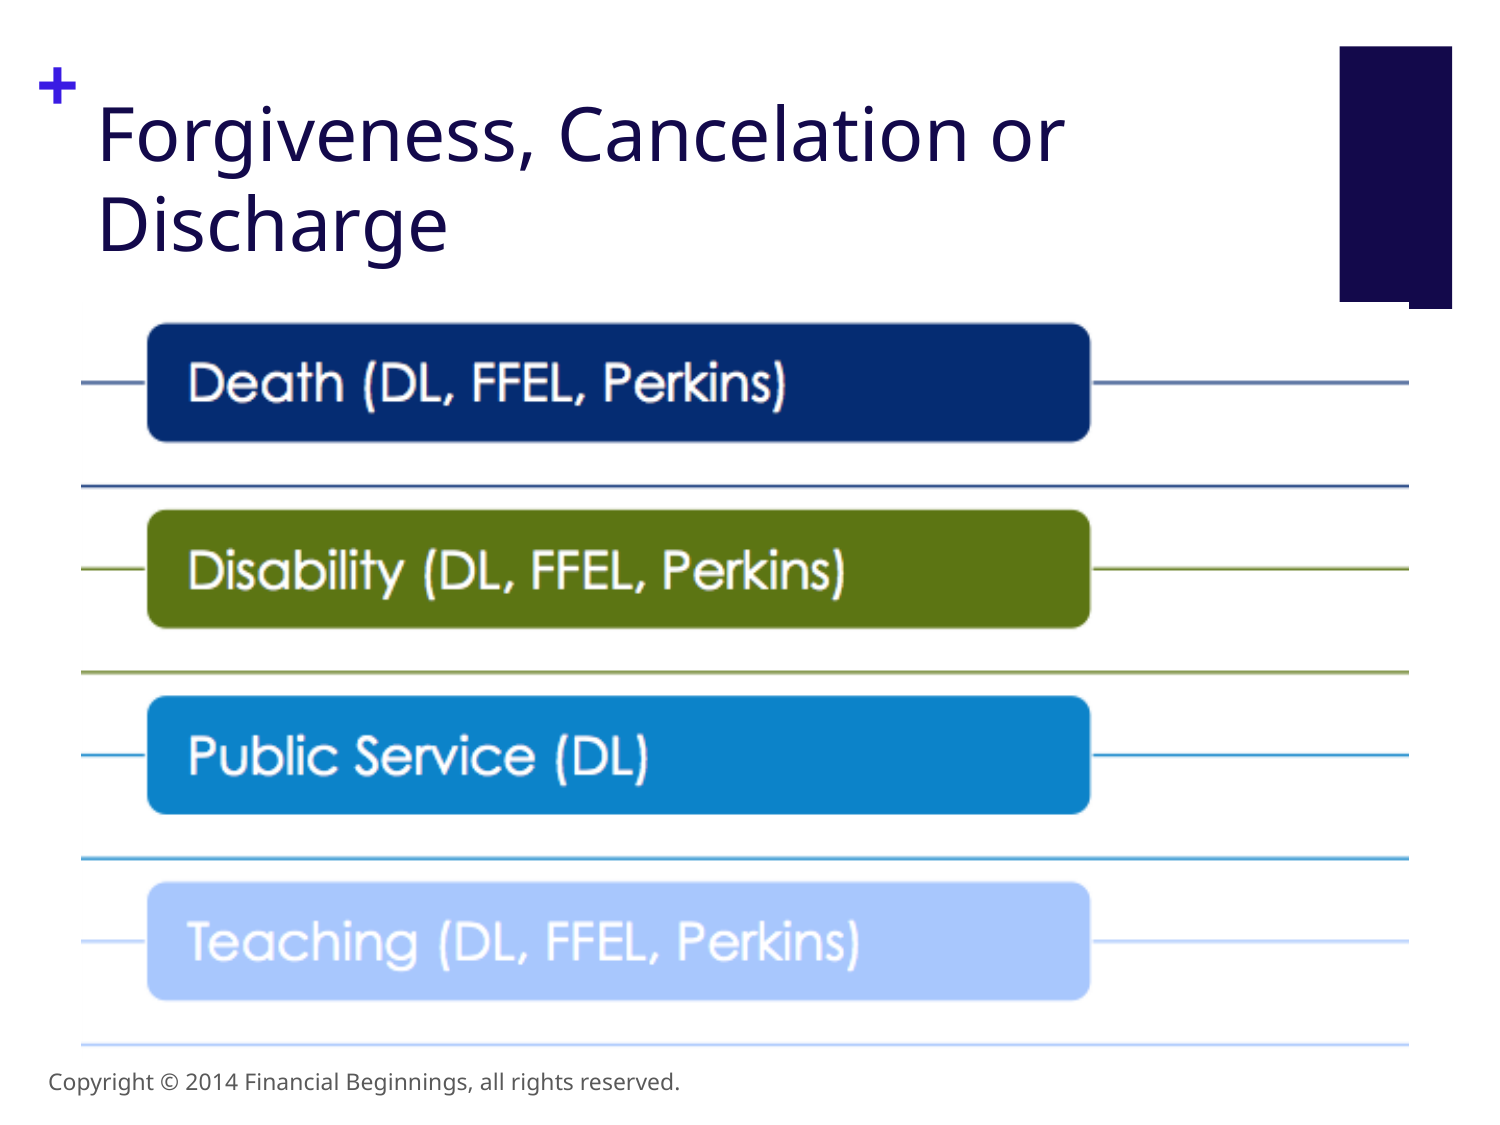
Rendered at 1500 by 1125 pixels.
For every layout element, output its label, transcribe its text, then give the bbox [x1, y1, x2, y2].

picture [81, 302, 1410, 1060]
title Forgiveness, Cancelation or Discharge [81, 79, 1322, 263]
footer Copyright © 2014 Financial Beginnings, all rights reserved. [33, 1053, 1038, 1114]
